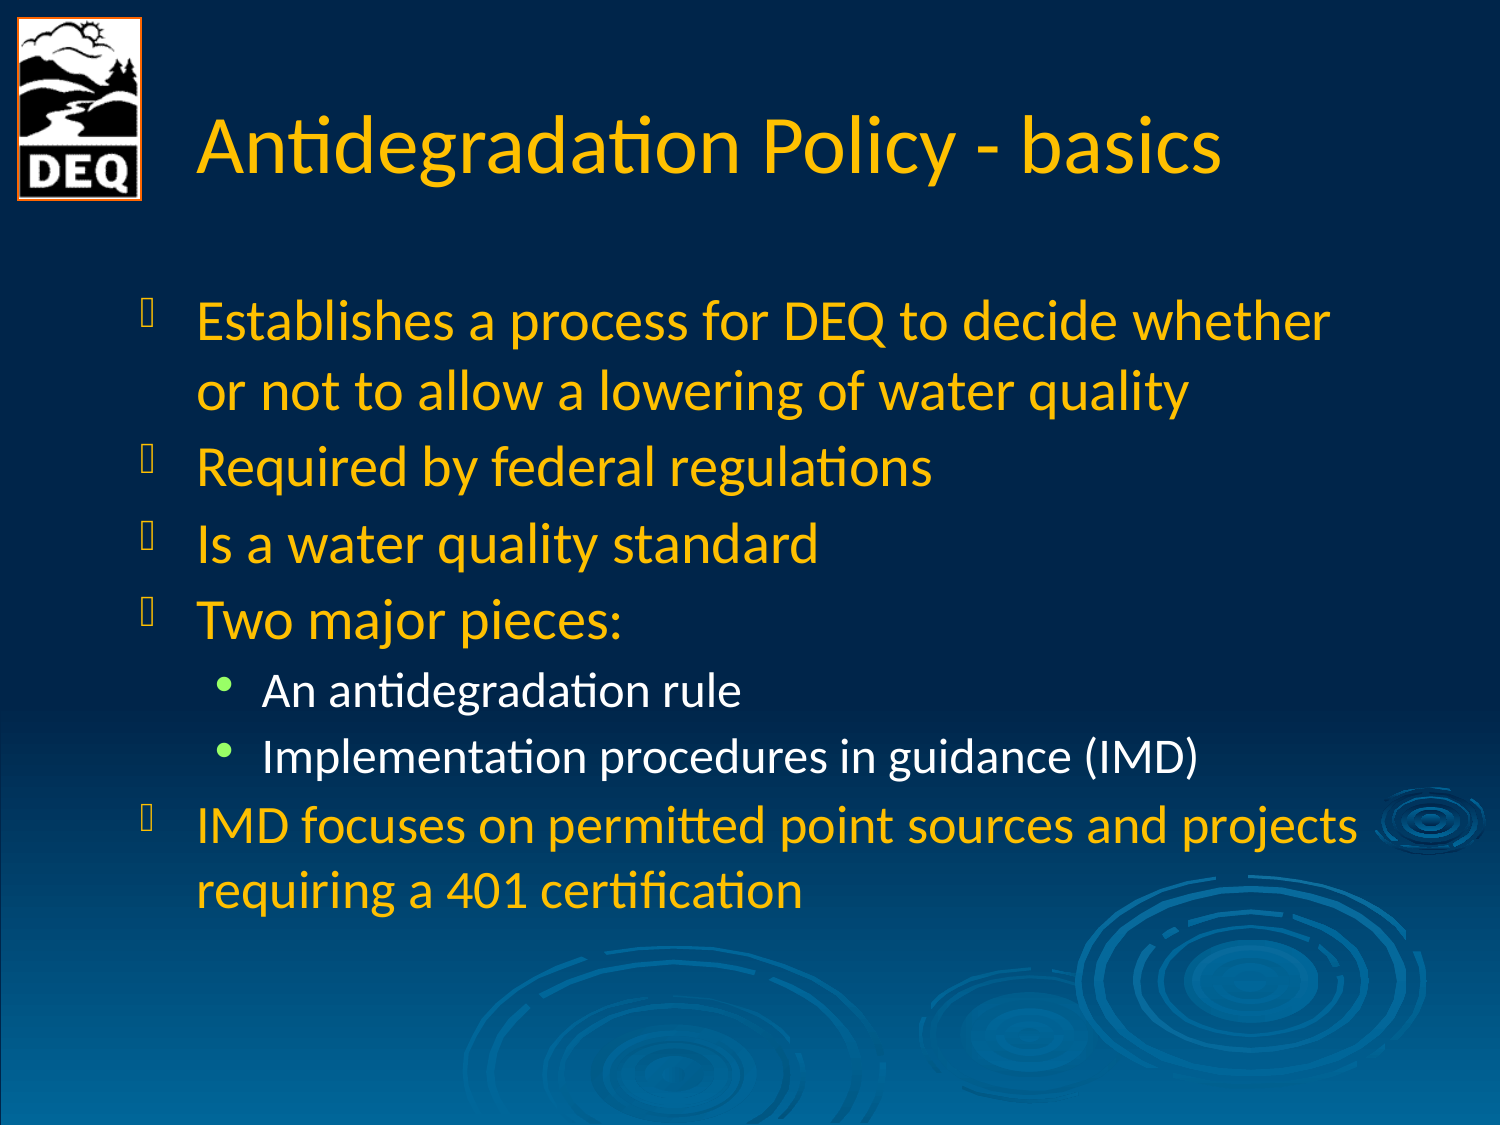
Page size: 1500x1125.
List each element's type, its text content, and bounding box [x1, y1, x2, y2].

title Antidegradation Policy - basics [180, 37, 1476, 244]
picture [19, 19, 140, 199]
list Establishes a process for DEQ to decide whether or not to allow a lowering of water quality Required by federal regulations Is a water quality standard Two major pieces: An antidegradation rule Implementation procedures in guidance (IMD) IMD focuses on permitted point sources and projects requiring a 401 certification [125, 275, 1407, 1038]
